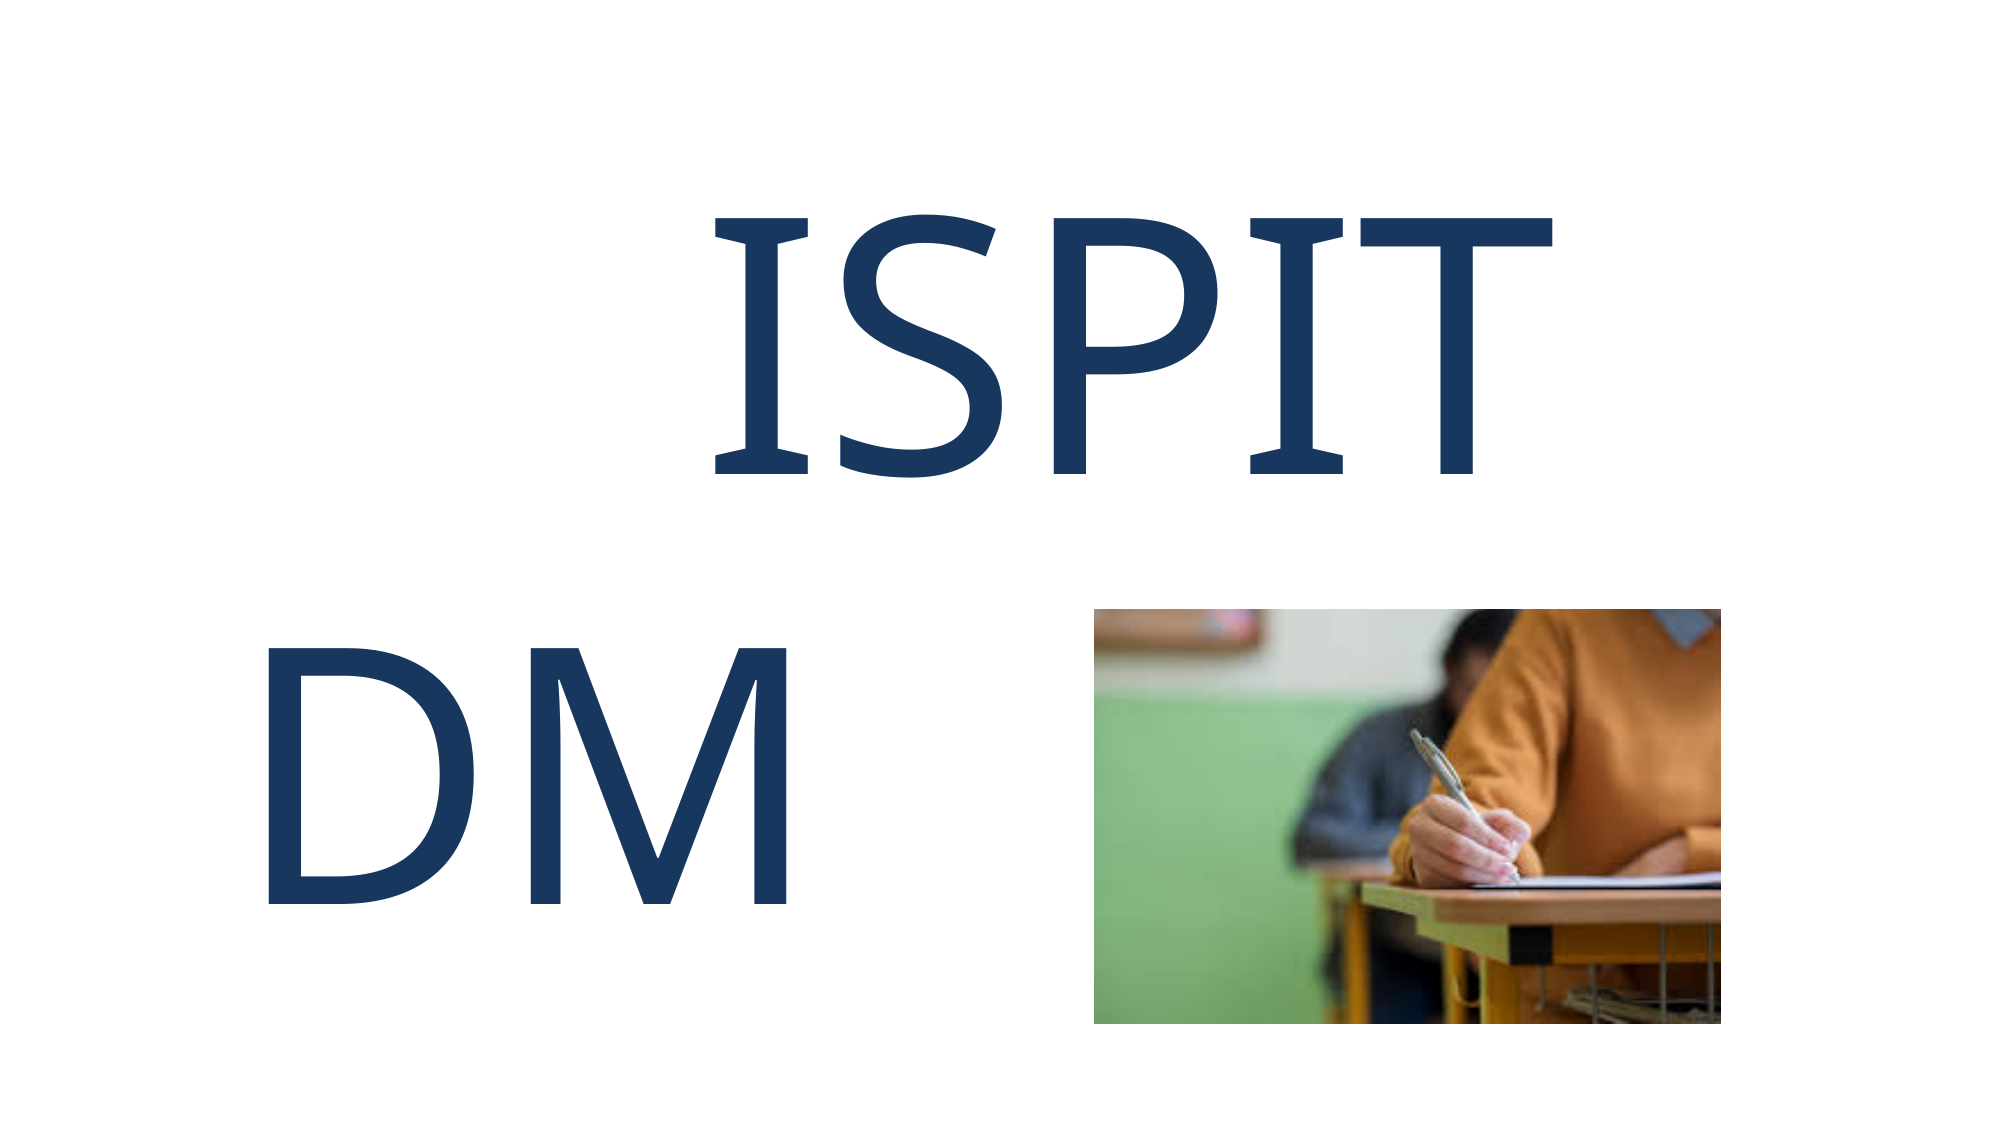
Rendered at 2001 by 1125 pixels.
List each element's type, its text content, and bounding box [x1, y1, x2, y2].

picture [1094, 609, 1721, 1024]
text_box ISPIT DM [218, 107, 1911, 986]
